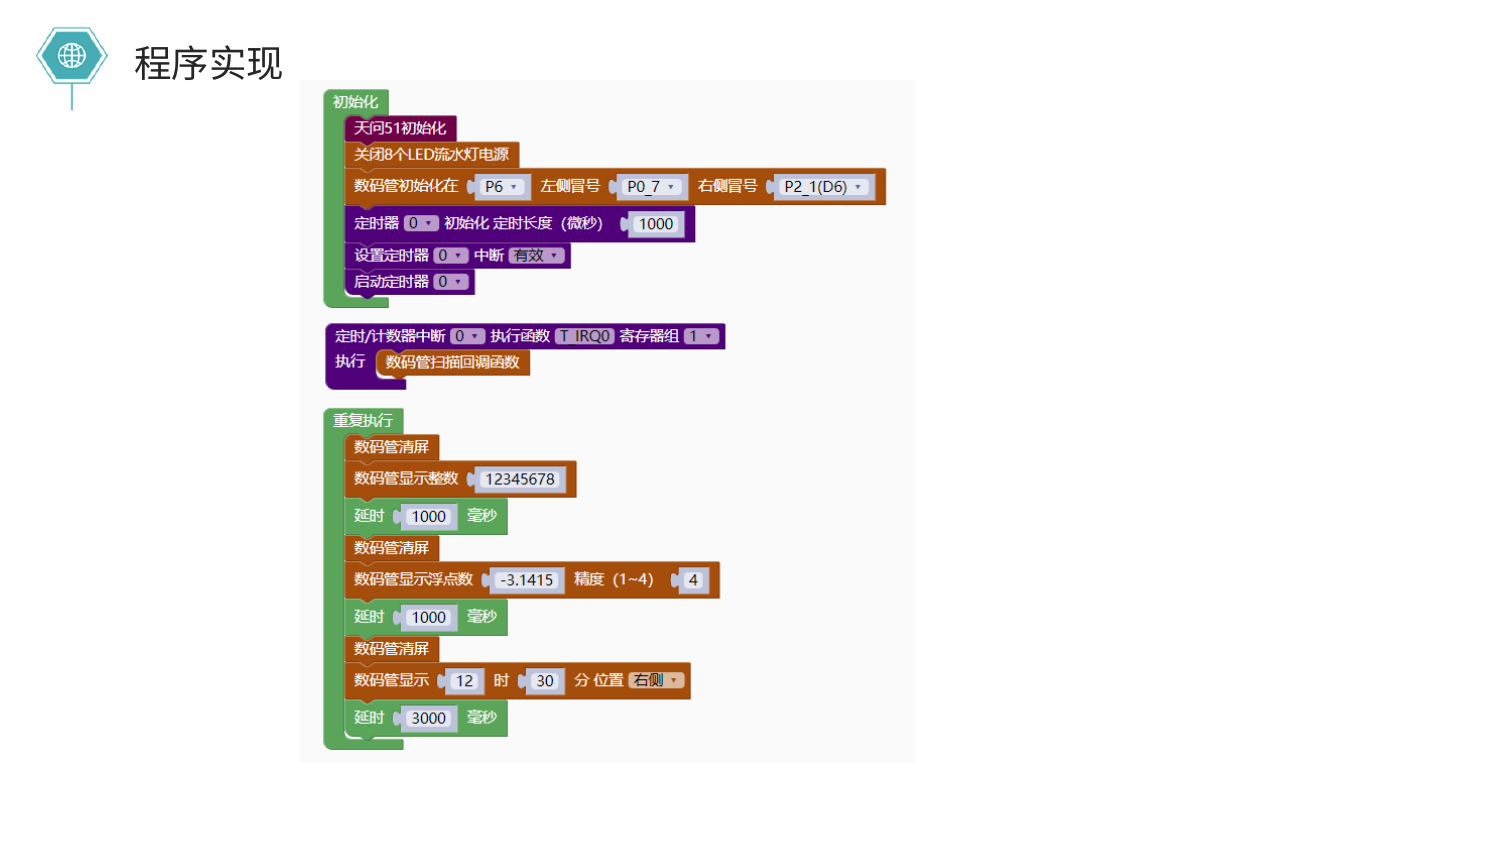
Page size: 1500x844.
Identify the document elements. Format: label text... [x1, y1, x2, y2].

picture [29, 20, 113, 115]
text_box 程序实现 [119, 32, 300, 93]
picture [299, 80, 915, 763]
